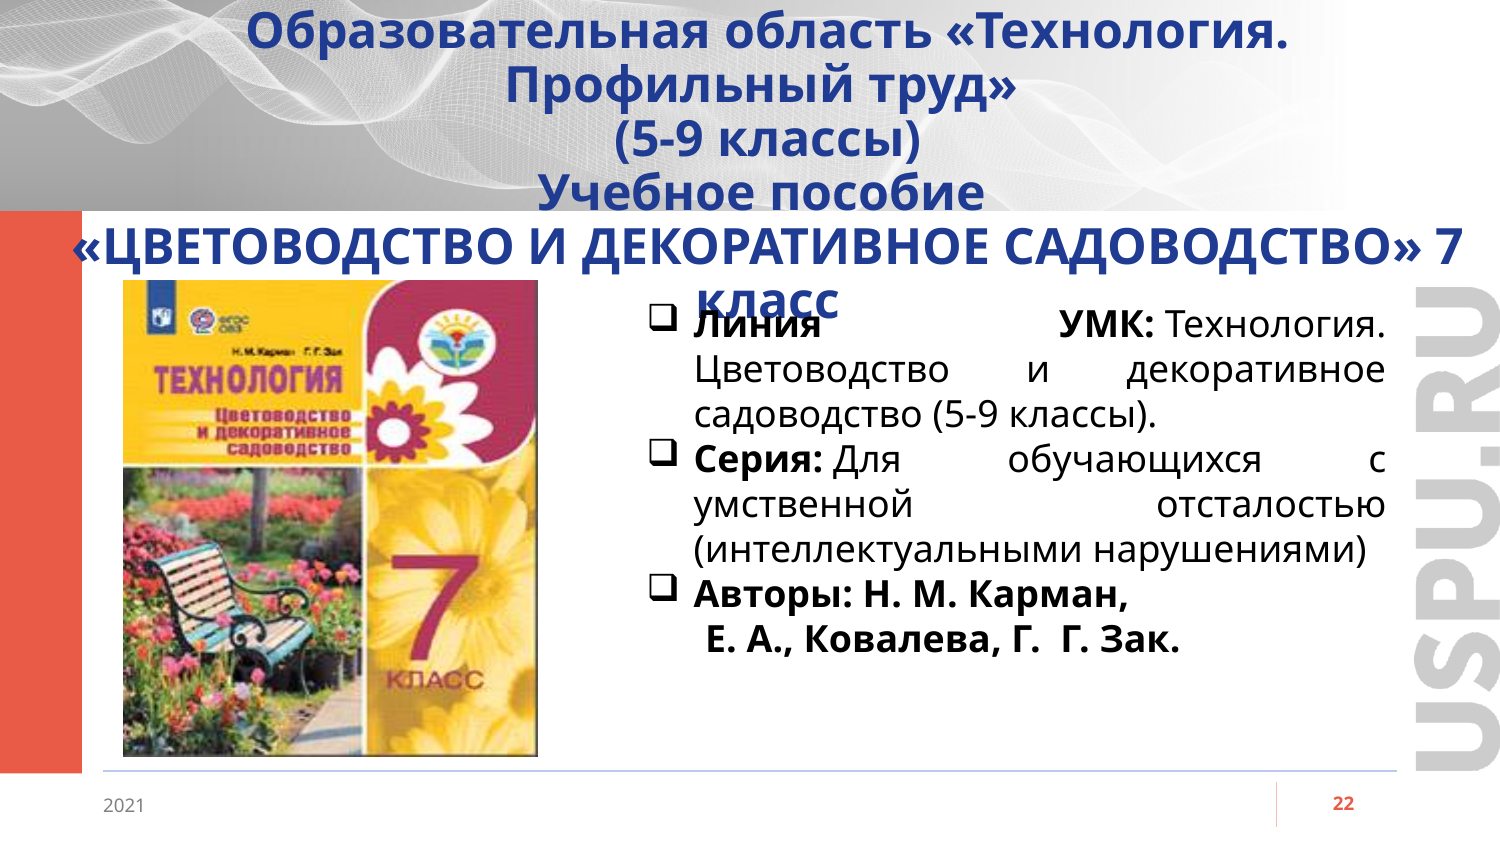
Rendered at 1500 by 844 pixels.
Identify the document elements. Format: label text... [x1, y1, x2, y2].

slide_number 22 [1290, 782, 1397, 827]
text_box [0, 219, 84, 775]
picture [123, 279, 538, 757]
picture [0, 0, 1352, 212]
text_box Линия УМК: Технология. Цветоводство и декоративное садоводство (5-9 классы). Серия: Для обучающихся с умственной отсталостью (интеллектуальными нарушениями) Авторы: Н. М. Карман, Е. А., Ковалева, Г. Г. Зак. [631, 292, 1402, 668]
slide_number 2021 [103, 782, 263, 827]
title Образовательная область «Технология. Профильный труд» (5-9 классы) Учебное пособие «ЦВЕТОВОДСТВО И ДЕКОРАТИВНОЕ САДОВОДСТВО» 7 класс [64, 0, 1483, 221]
picture [1414, 287, 1500, 772]
